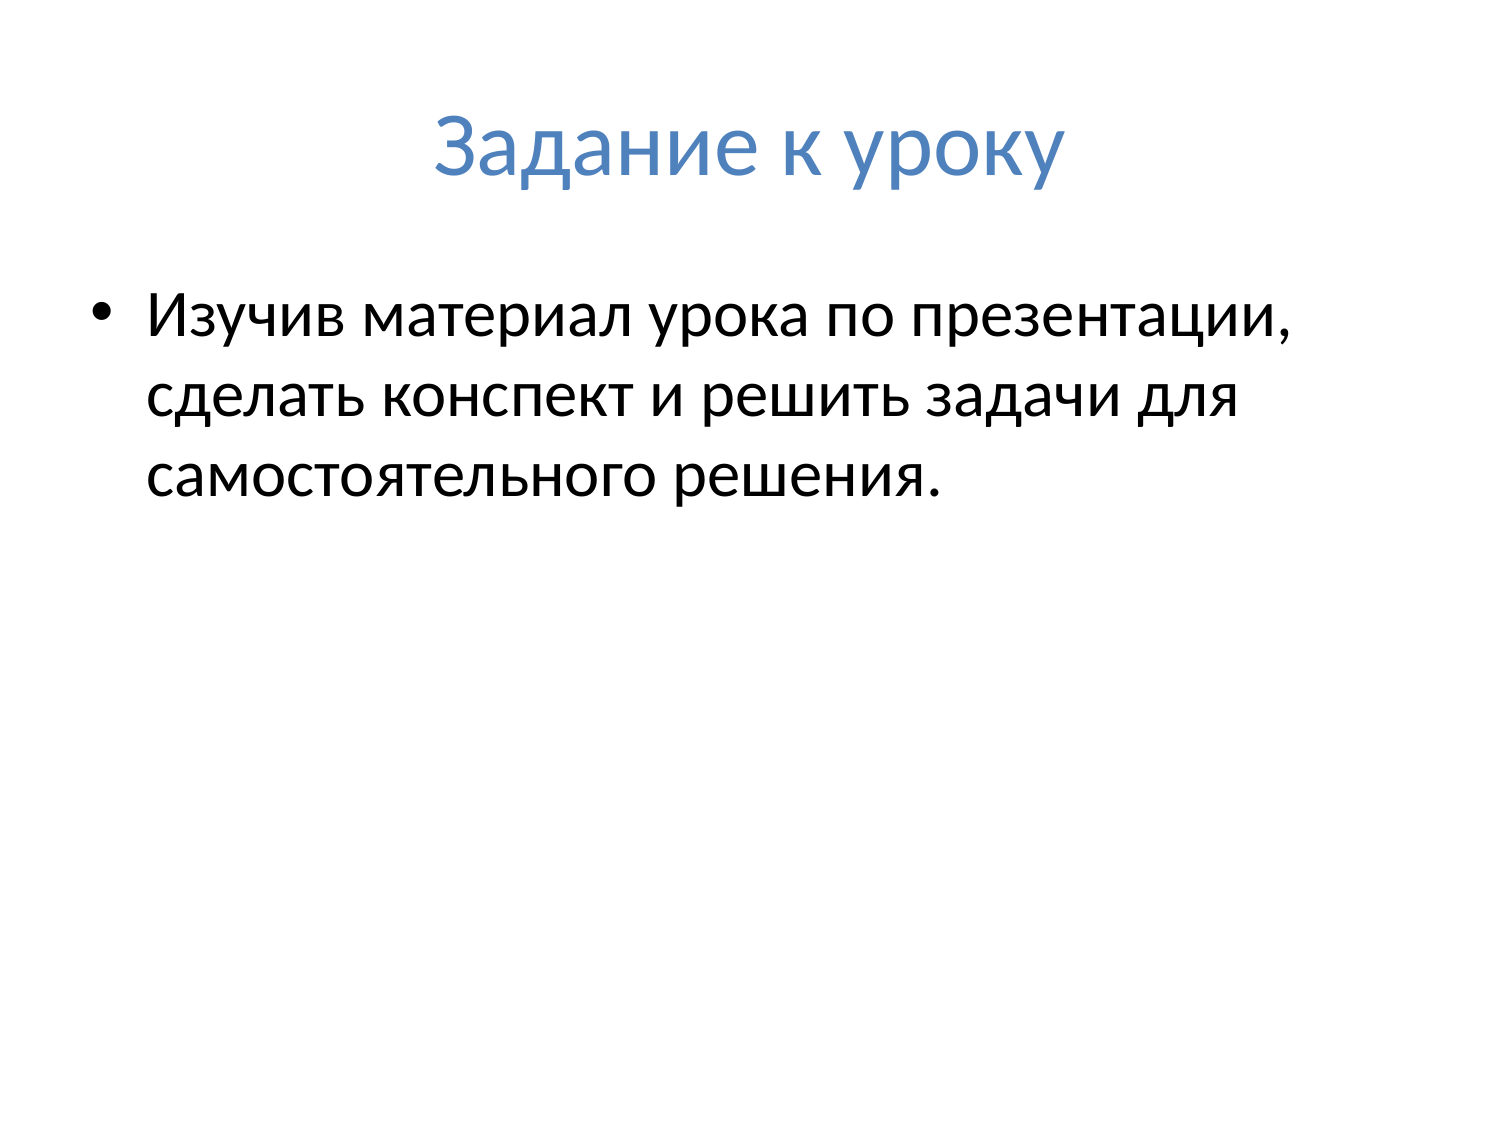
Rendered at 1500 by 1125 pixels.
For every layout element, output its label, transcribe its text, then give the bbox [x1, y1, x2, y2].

list Изучив материал урока по презентации, сделать конспект и решить задачи для самостоятельного решения. [75, 262, 1425, 1005]
title Задание к уроку [75, 45, 1425, 233]
